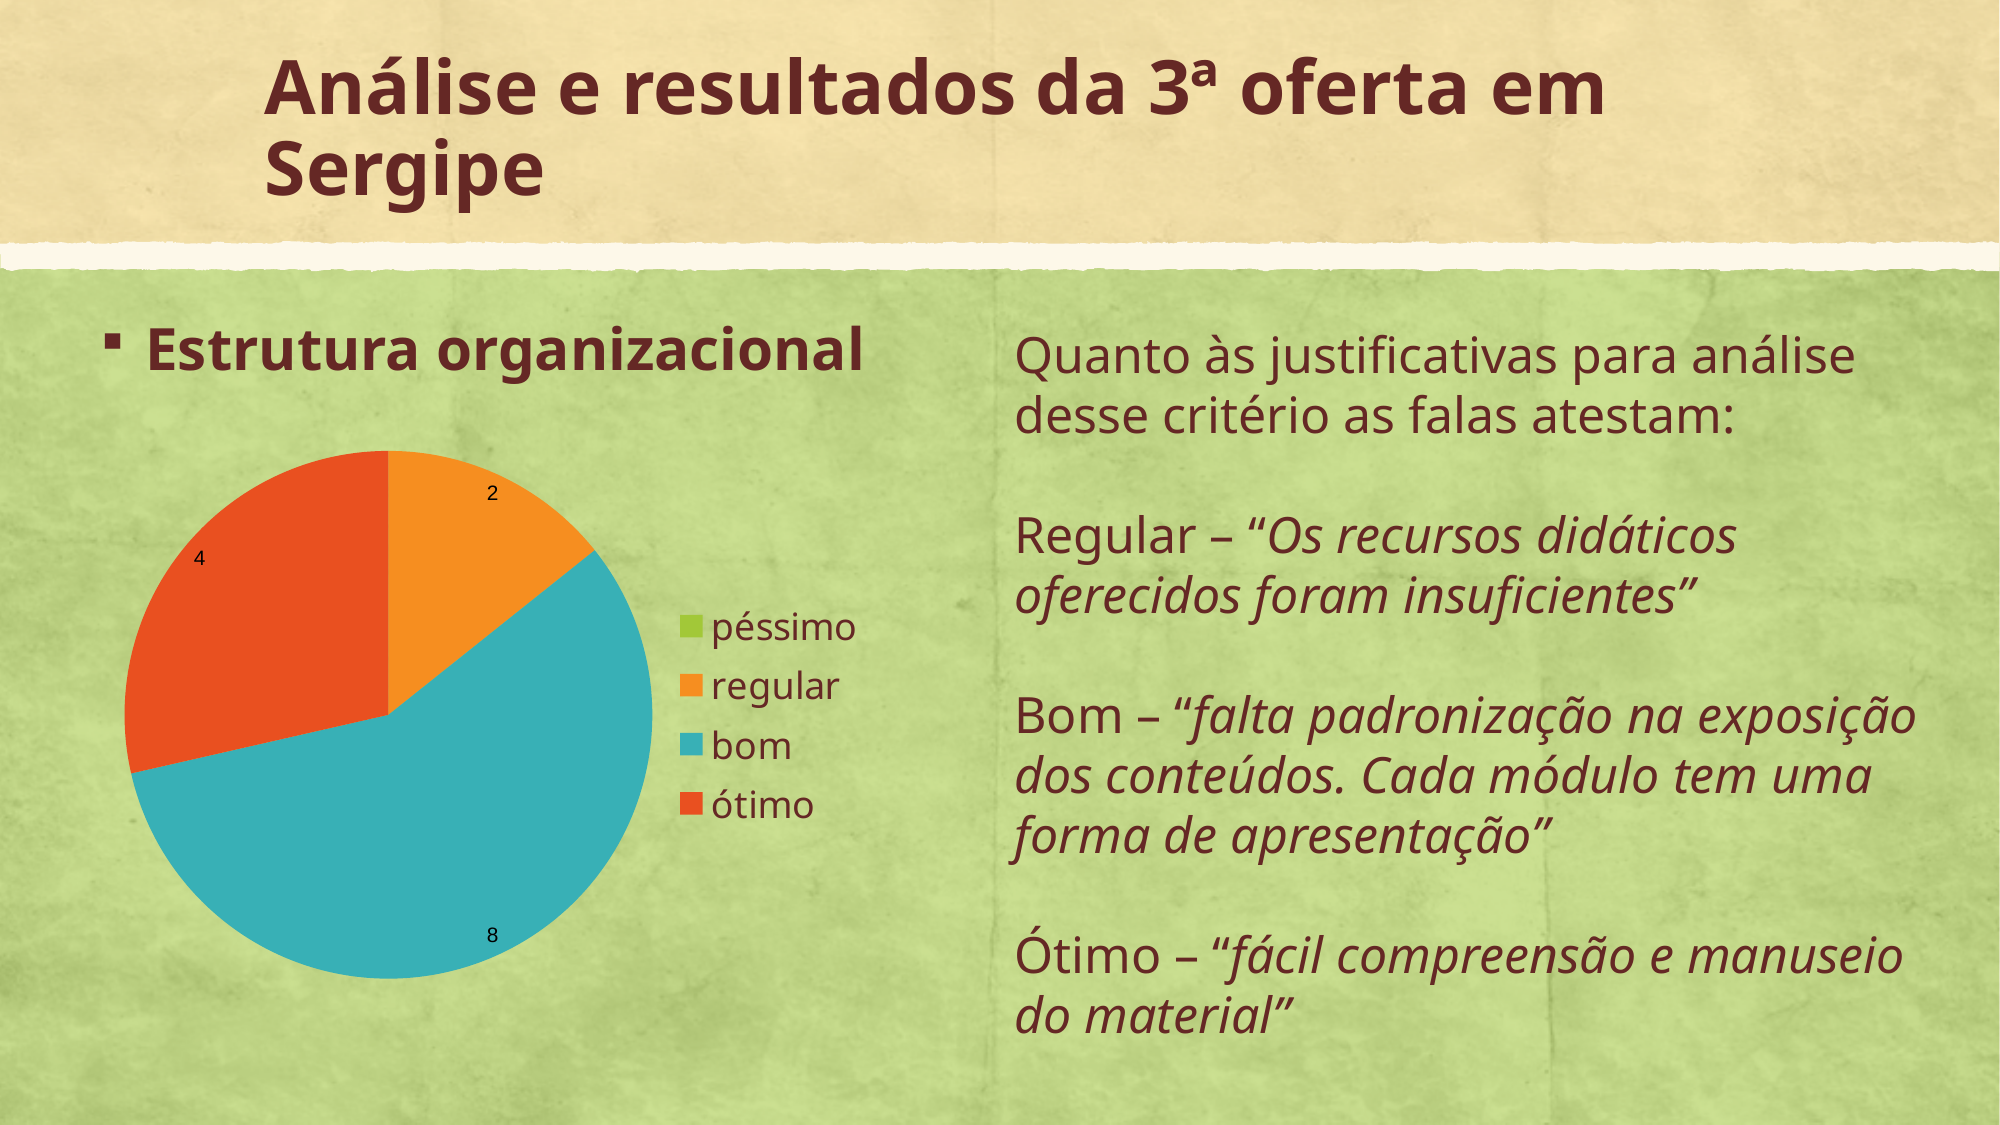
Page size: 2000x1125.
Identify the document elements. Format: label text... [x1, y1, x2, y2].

list Estrutura organizacional [85, 312, 1750, 1013]
text_box Quanto às justificativas para análise desse critério as falas atestam: Regular – “Os recursos didáticos oferecidos foram insuficientes” Bom – “falta padronização na exposição dos conteúdos. Cada módulo tem uma forma de apresentação” Ótimo – “fácil compreensão e manuseio do material” [999, 316, 1949, 1052]
title Análise e resultados da 3ª oferta em Sergipe [249, 31, 1750, 219]
chart [108, 409, 884, 1021]
